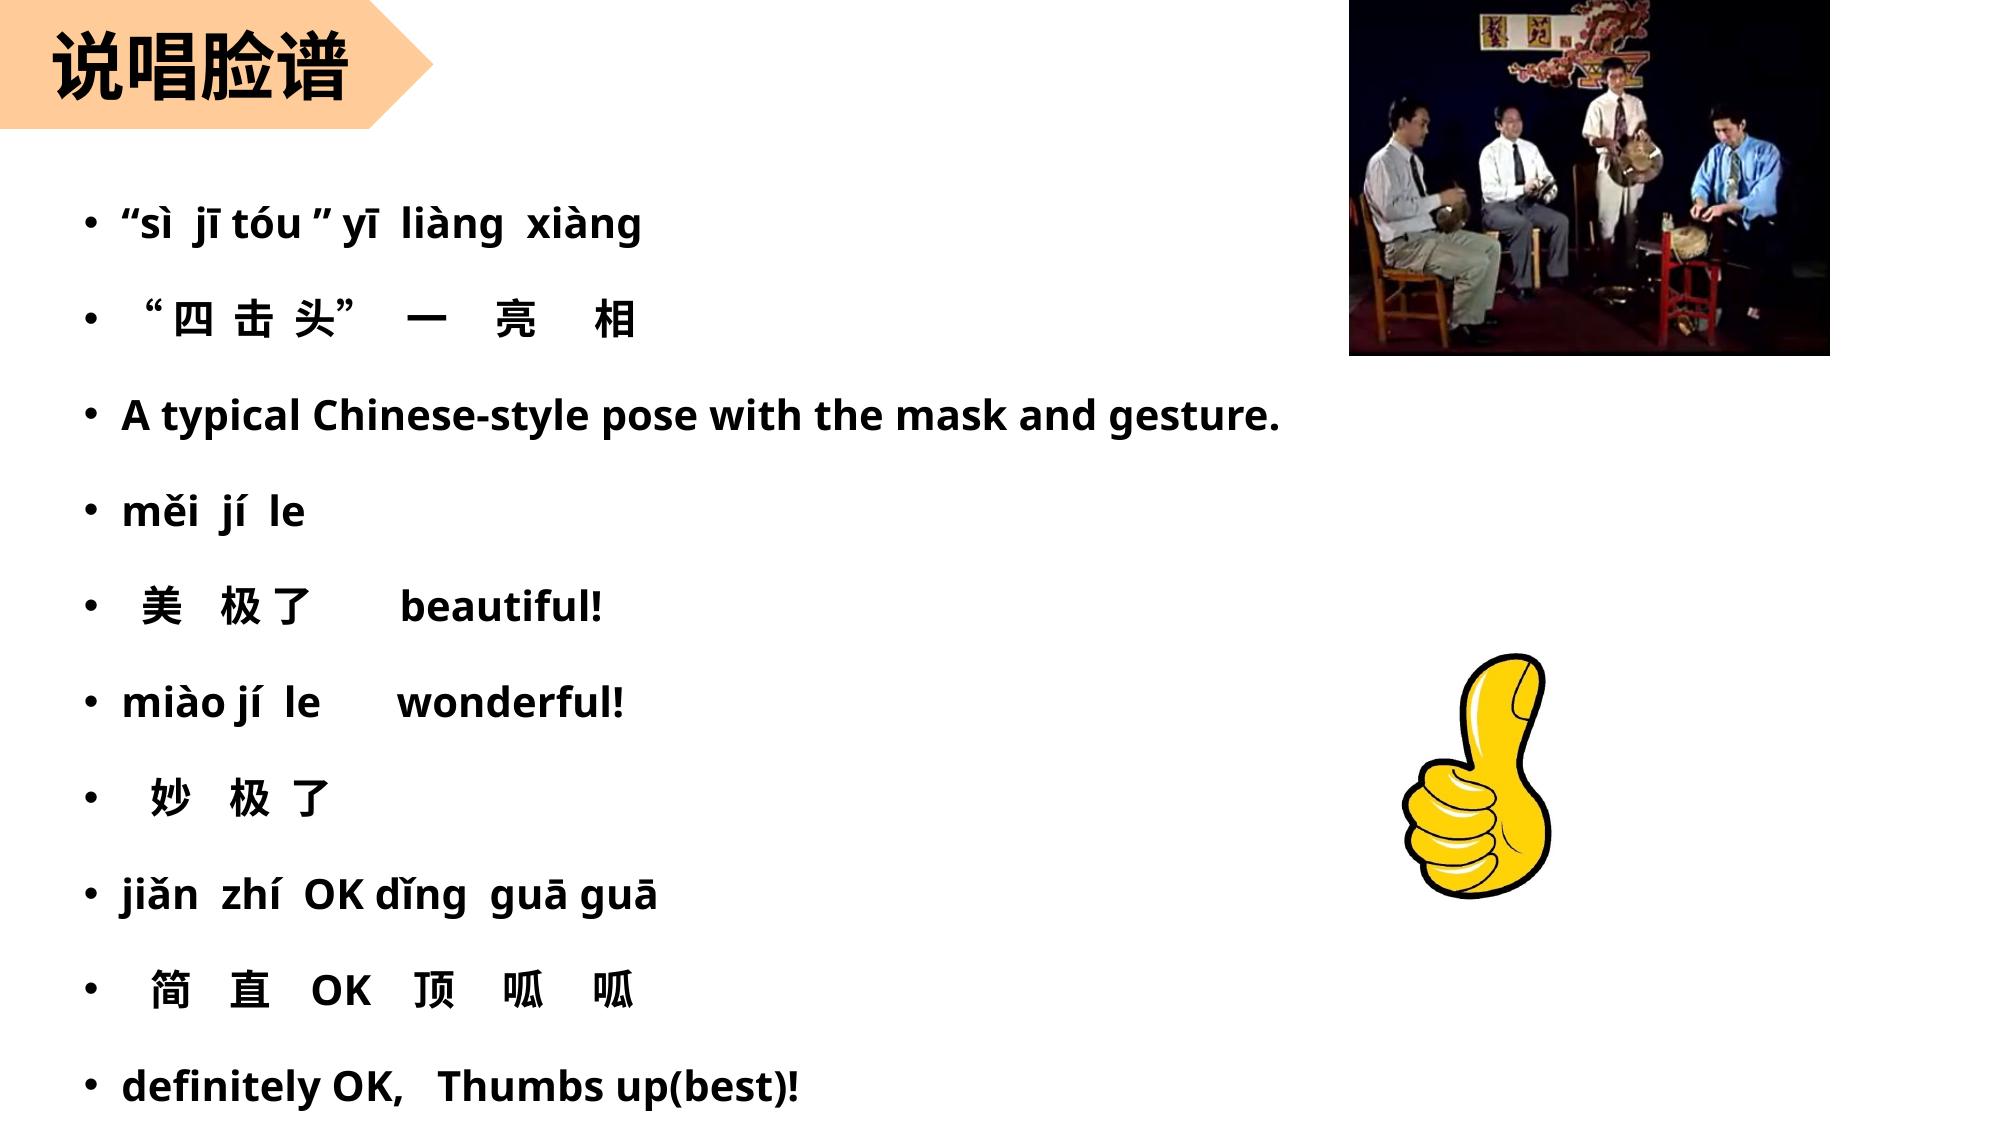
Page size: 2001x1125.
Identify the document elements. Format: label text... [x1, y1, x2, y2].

picture [1320, 637, 1646, 942]
picture [1349, 0, 1830, 356]
text_box 说唱脸谱 [0, 0, 435, 130]
list “sì jī tóu ” yī liàng xiàng “四 击 头” 一 亮 相 A typical Chinese-style pose with the mask and gesture. měi jí le 美 极 了 beautiful! miào jí le wonderful! 妙 极 了 jiǎn zhí OK dǐng guā guā 简 直 OK 顶 呱 呱 definitely OK, Thumbs up(best)! [68, 164, 1450, 931]
